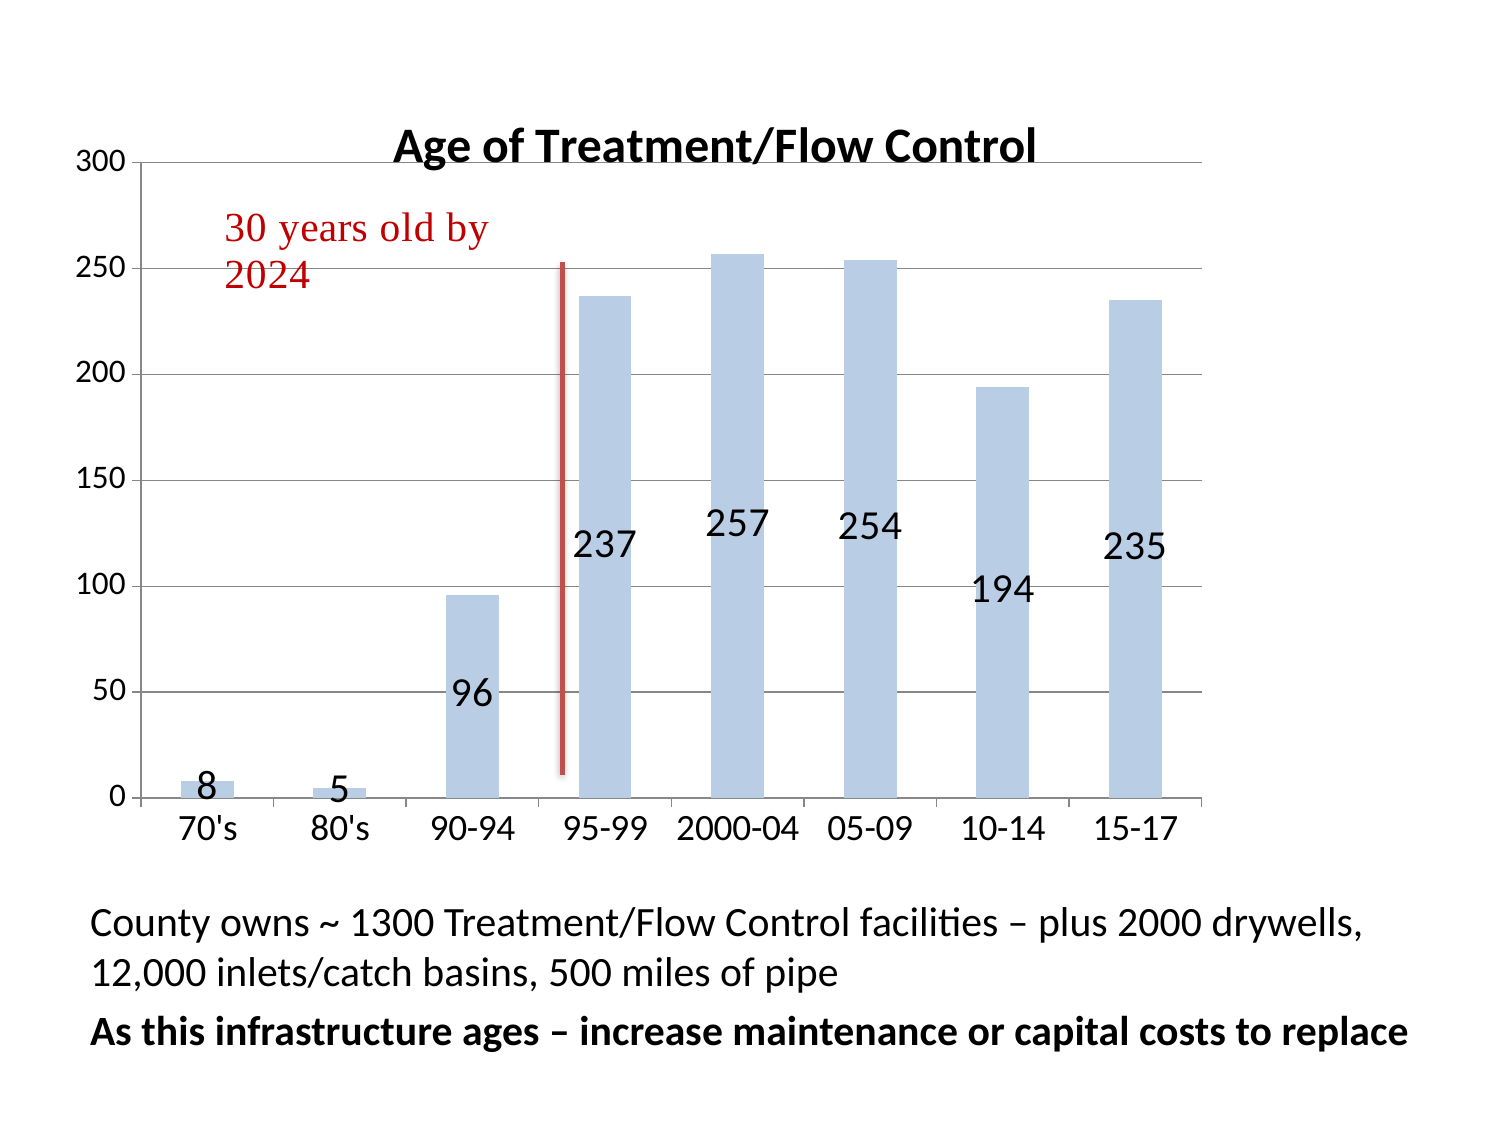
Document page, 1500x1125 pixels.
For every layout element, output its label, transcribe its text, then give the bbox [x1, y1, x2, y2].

list County owns ~ 1300 Treatment/Flow Control facilities – plus 2000 drywells, 12,000 inlets/catch basins, 500 miles of pipe As this infrastructure ages – increase maintenance or capital costs to replace [75, 887, 1438, 1088]
chart [74, 87, 1351, 851]
